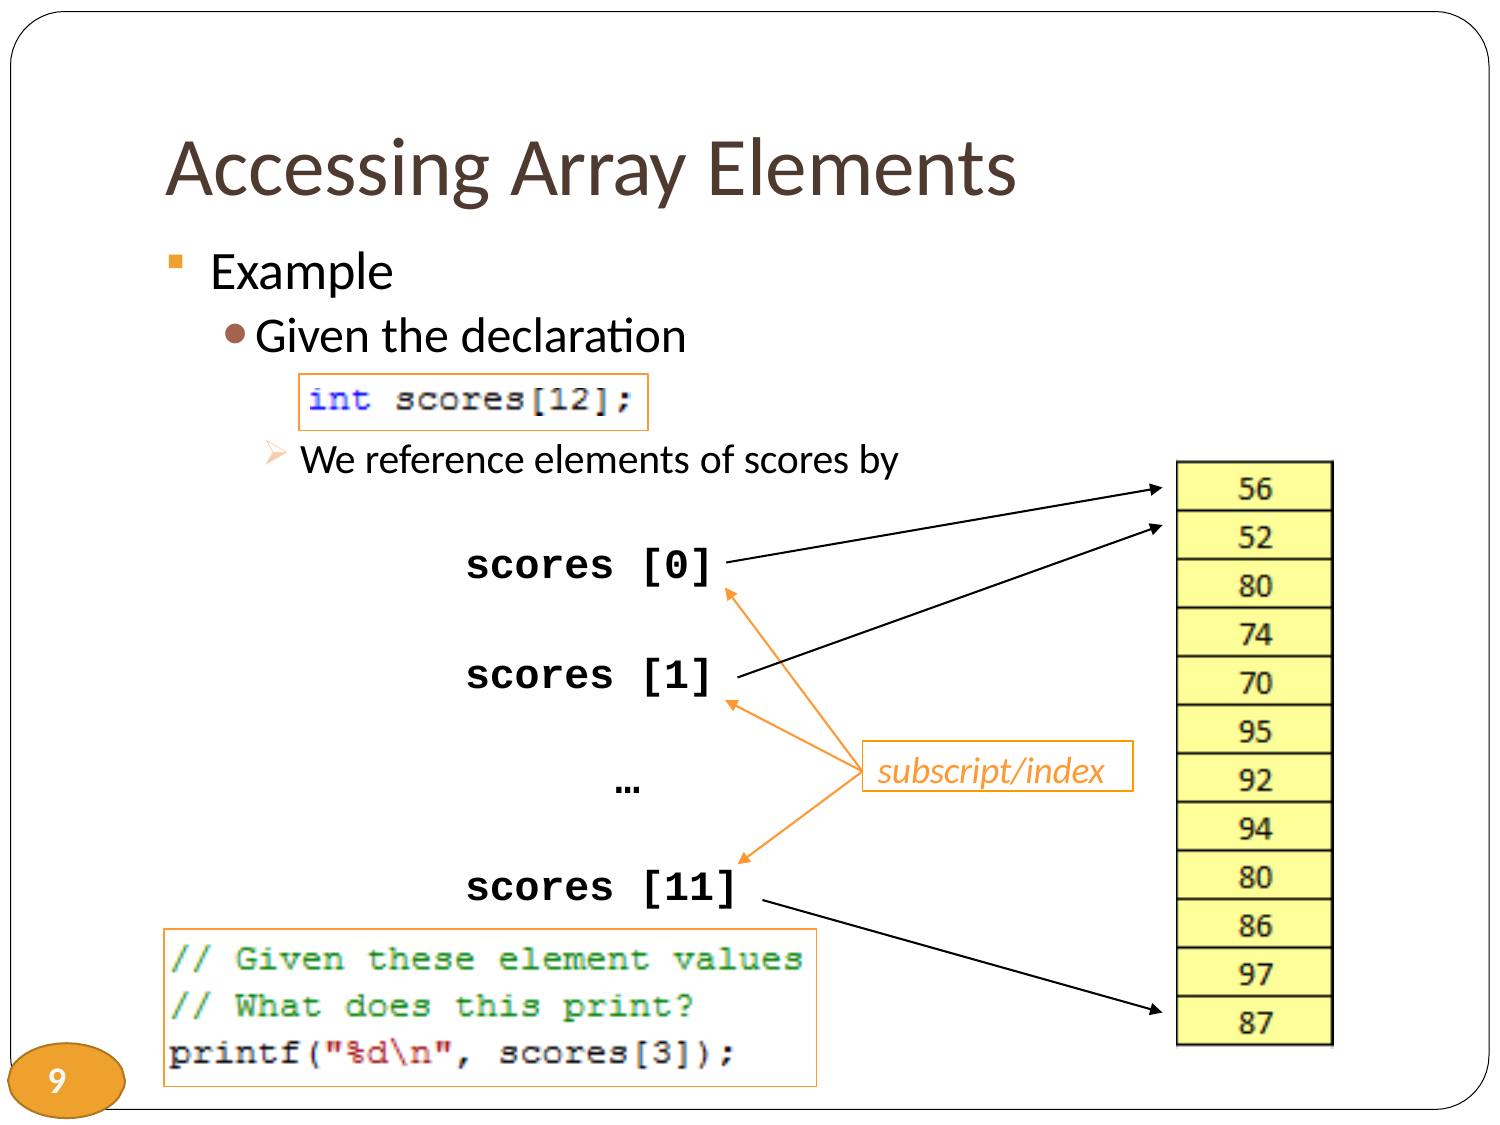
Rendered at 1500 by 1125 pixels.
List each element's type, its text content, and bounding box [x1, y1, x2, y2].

text_box Example Given the declaration We reference elements of scores by scores [0] scores [1] [162, 301, 908, 372]
title Accessing Array Elements [162, 110, 1026, 301]
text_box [163, 373, 1334, 1088]
slide_number 9 [41, 1063, 92, 1125]
